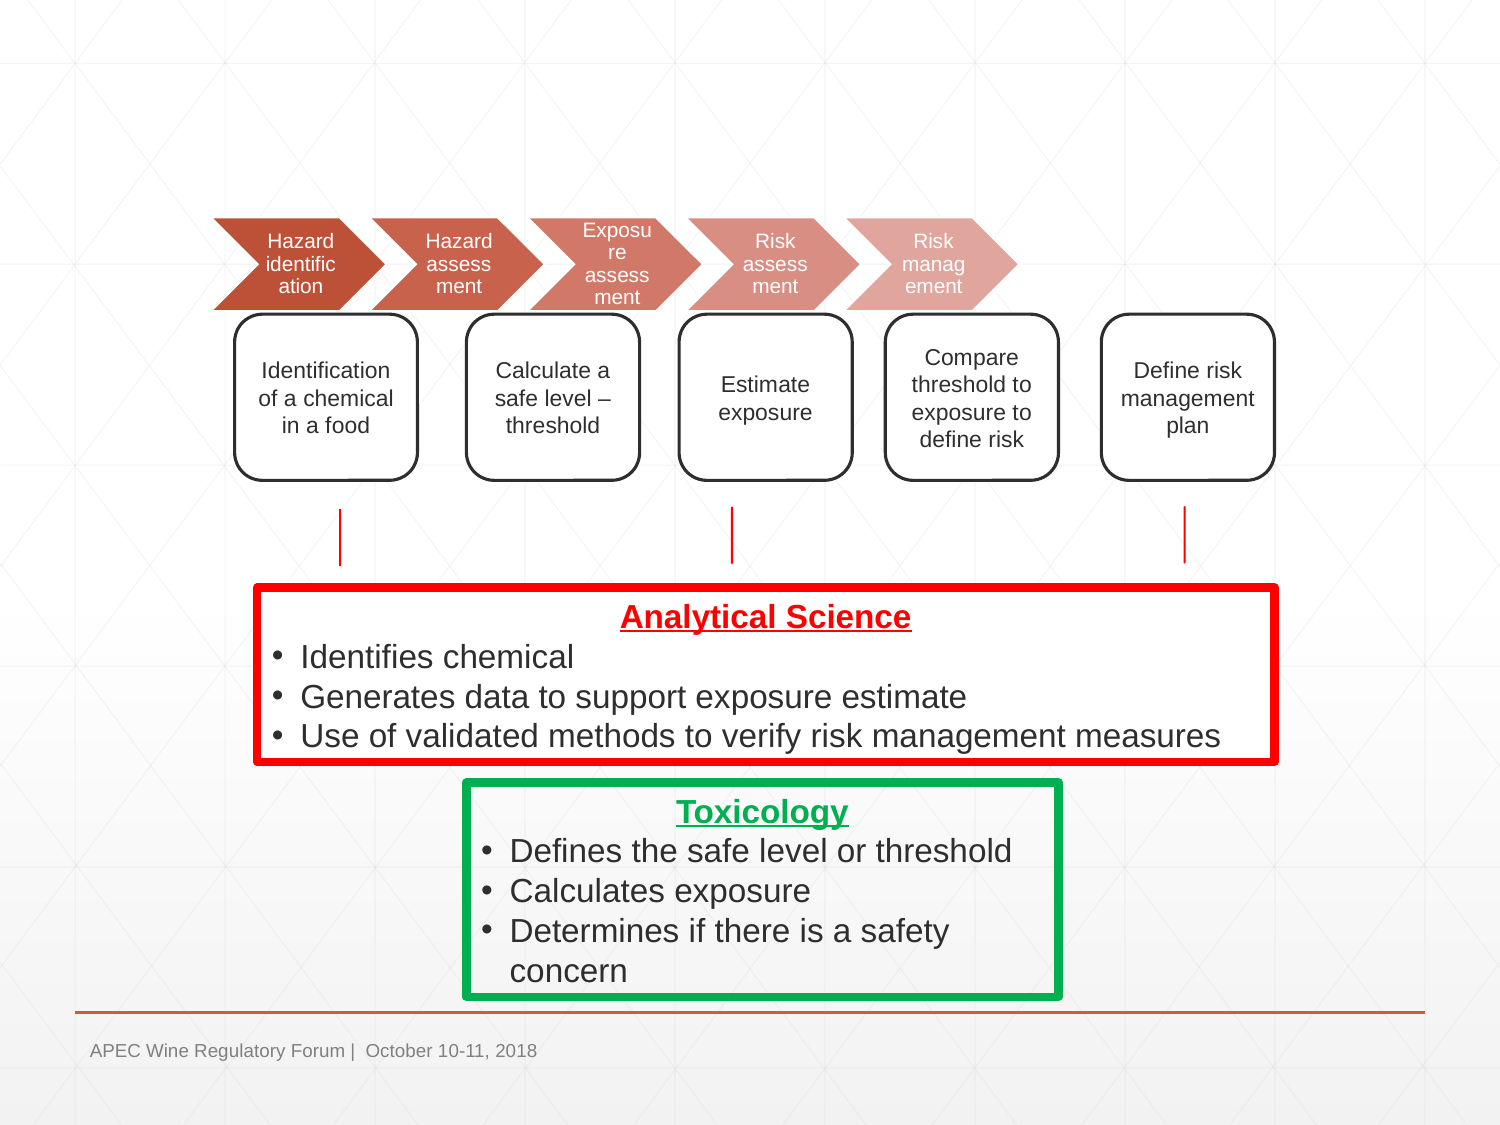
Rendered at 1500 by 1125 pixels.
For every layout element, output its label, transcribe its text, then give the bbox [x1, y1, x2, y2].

text_box Analytical Science Identifies chemical Generates data to support exposure estimate Use of validated methods to verify risk management measures [257, 587, 1275, 762]
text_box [210, 130, 1290, 481]
footer APEC Wine Regulatory Forum | October 10-11, 2018 [75, 1031, 829, 1069]
text_box Toxicology Defines the safe level or threshold Calculates exposure Determines if there is a safety concern [466, 782, 1059, 997]
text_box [732, 507, 834, 703]
